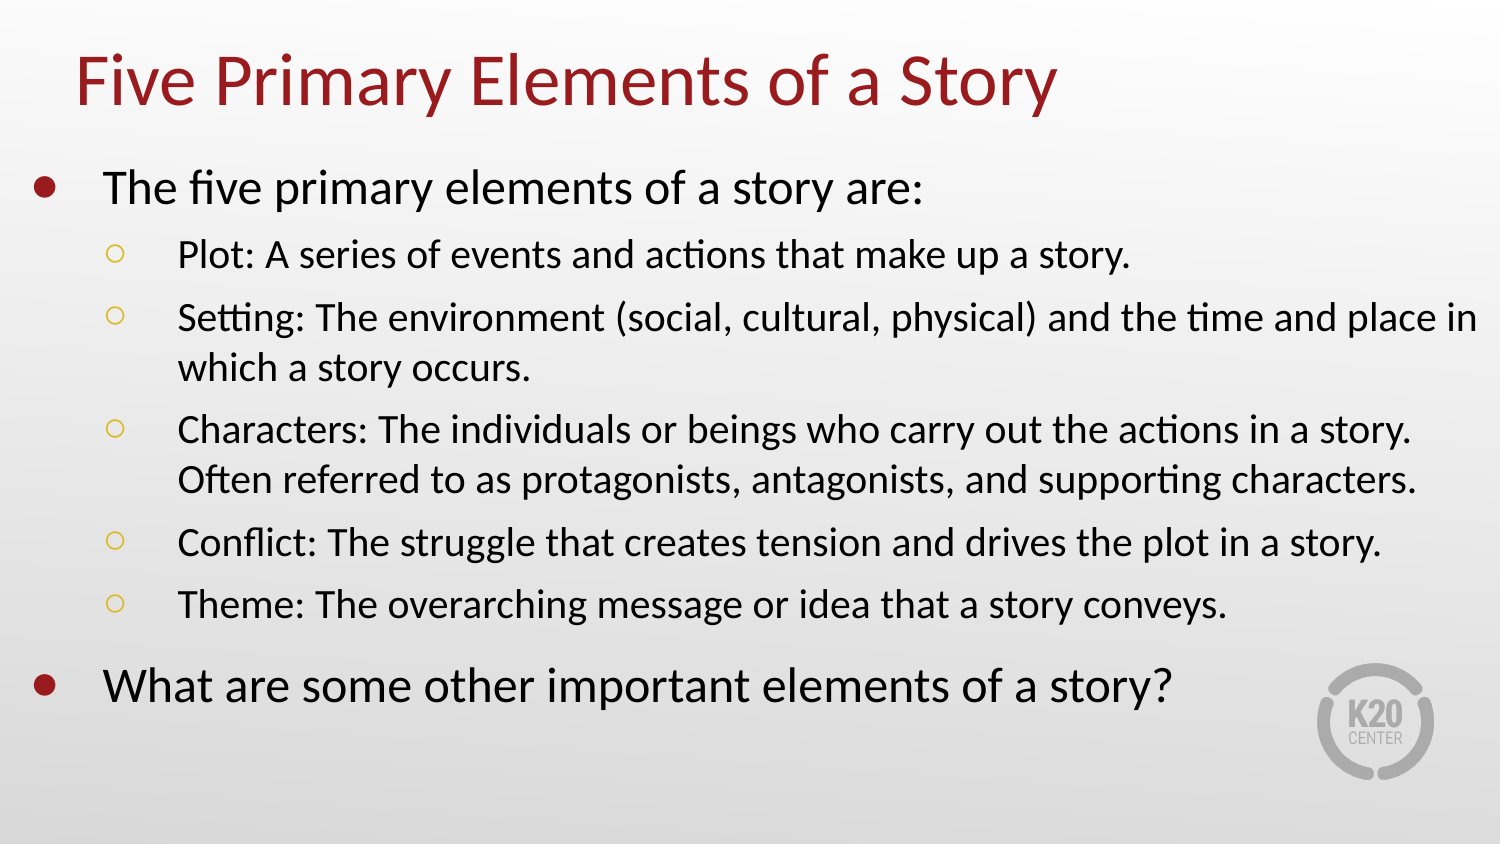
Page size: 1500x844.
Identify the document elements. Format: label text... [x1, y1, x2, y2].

title Five Primary Elements of a Story [75, 9, 1425, 121]
list The five primary elements of a story are: Plot: A series of events and actions that make up a story. Setting: The environment (social, cultural, physical) and the time and place in which a story occurs. Characters: The individuals or beings who carry out the actions in a story. Often referred to as protagonists, antagonists, and supporting characters. Conflict: The struggle that creates tension and drives the plot in a story. Theme: The overarching message or idea that a story conveys. What are some other important elements of a story? [12, 146, 1500, 820]
